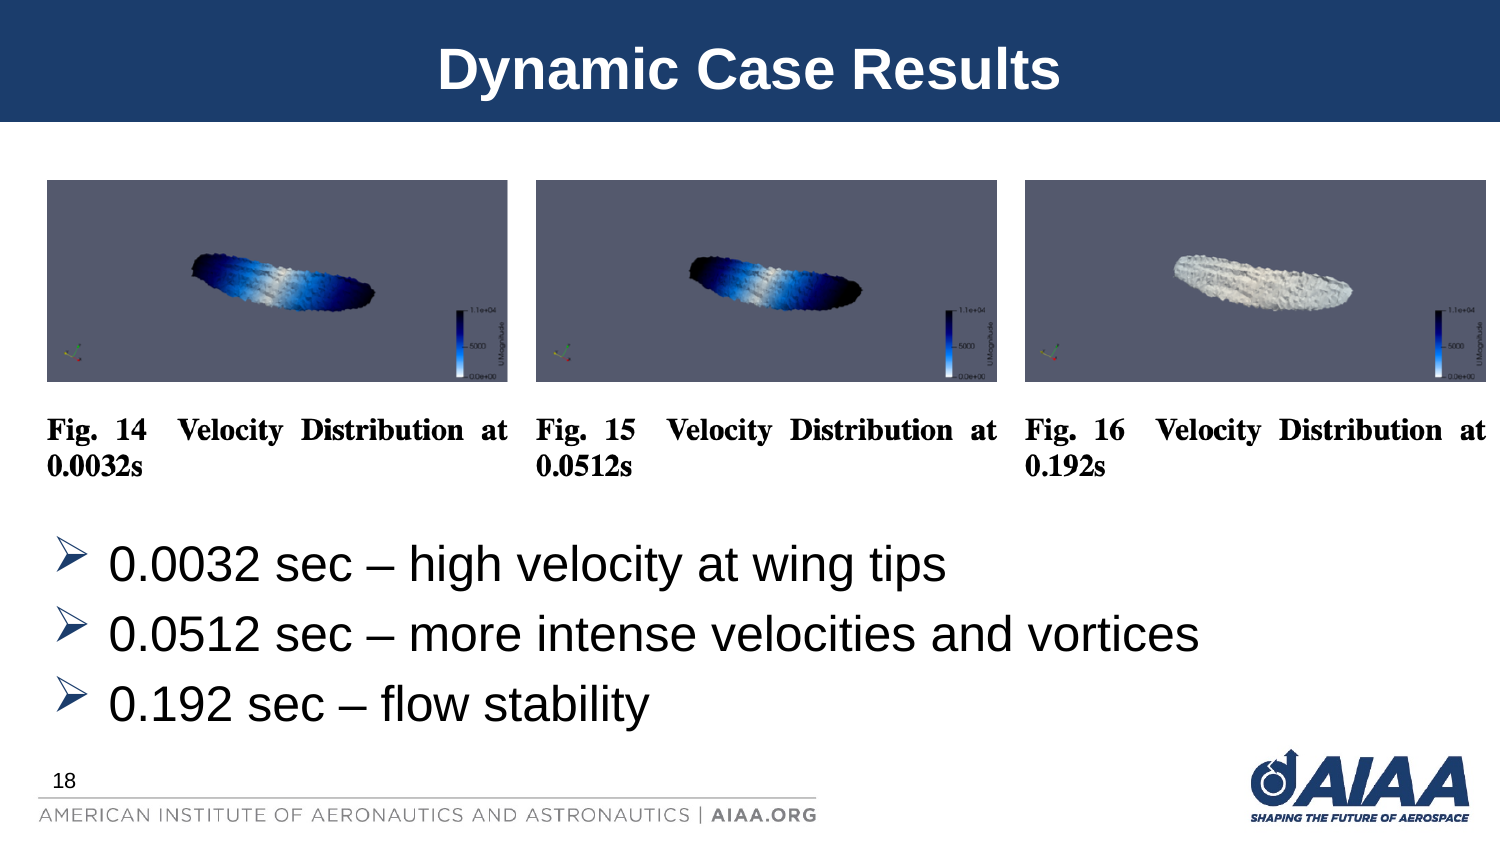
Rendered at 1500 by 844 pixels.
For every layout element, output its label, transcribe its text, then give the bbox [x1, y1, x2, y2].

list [5, 132, 1494, 491]
slide_number 18 [37, 759, 188, 788]
list 0.0032 sec – high velocity at wing tips 0.0512 sec – more intense velocities and vortices 0.192 sec – flow stability [37, 523, 1410, 747]
picture [0, 122, 1500, 844]
title Dynamic Case Results [37, 23, 1463, 109]
